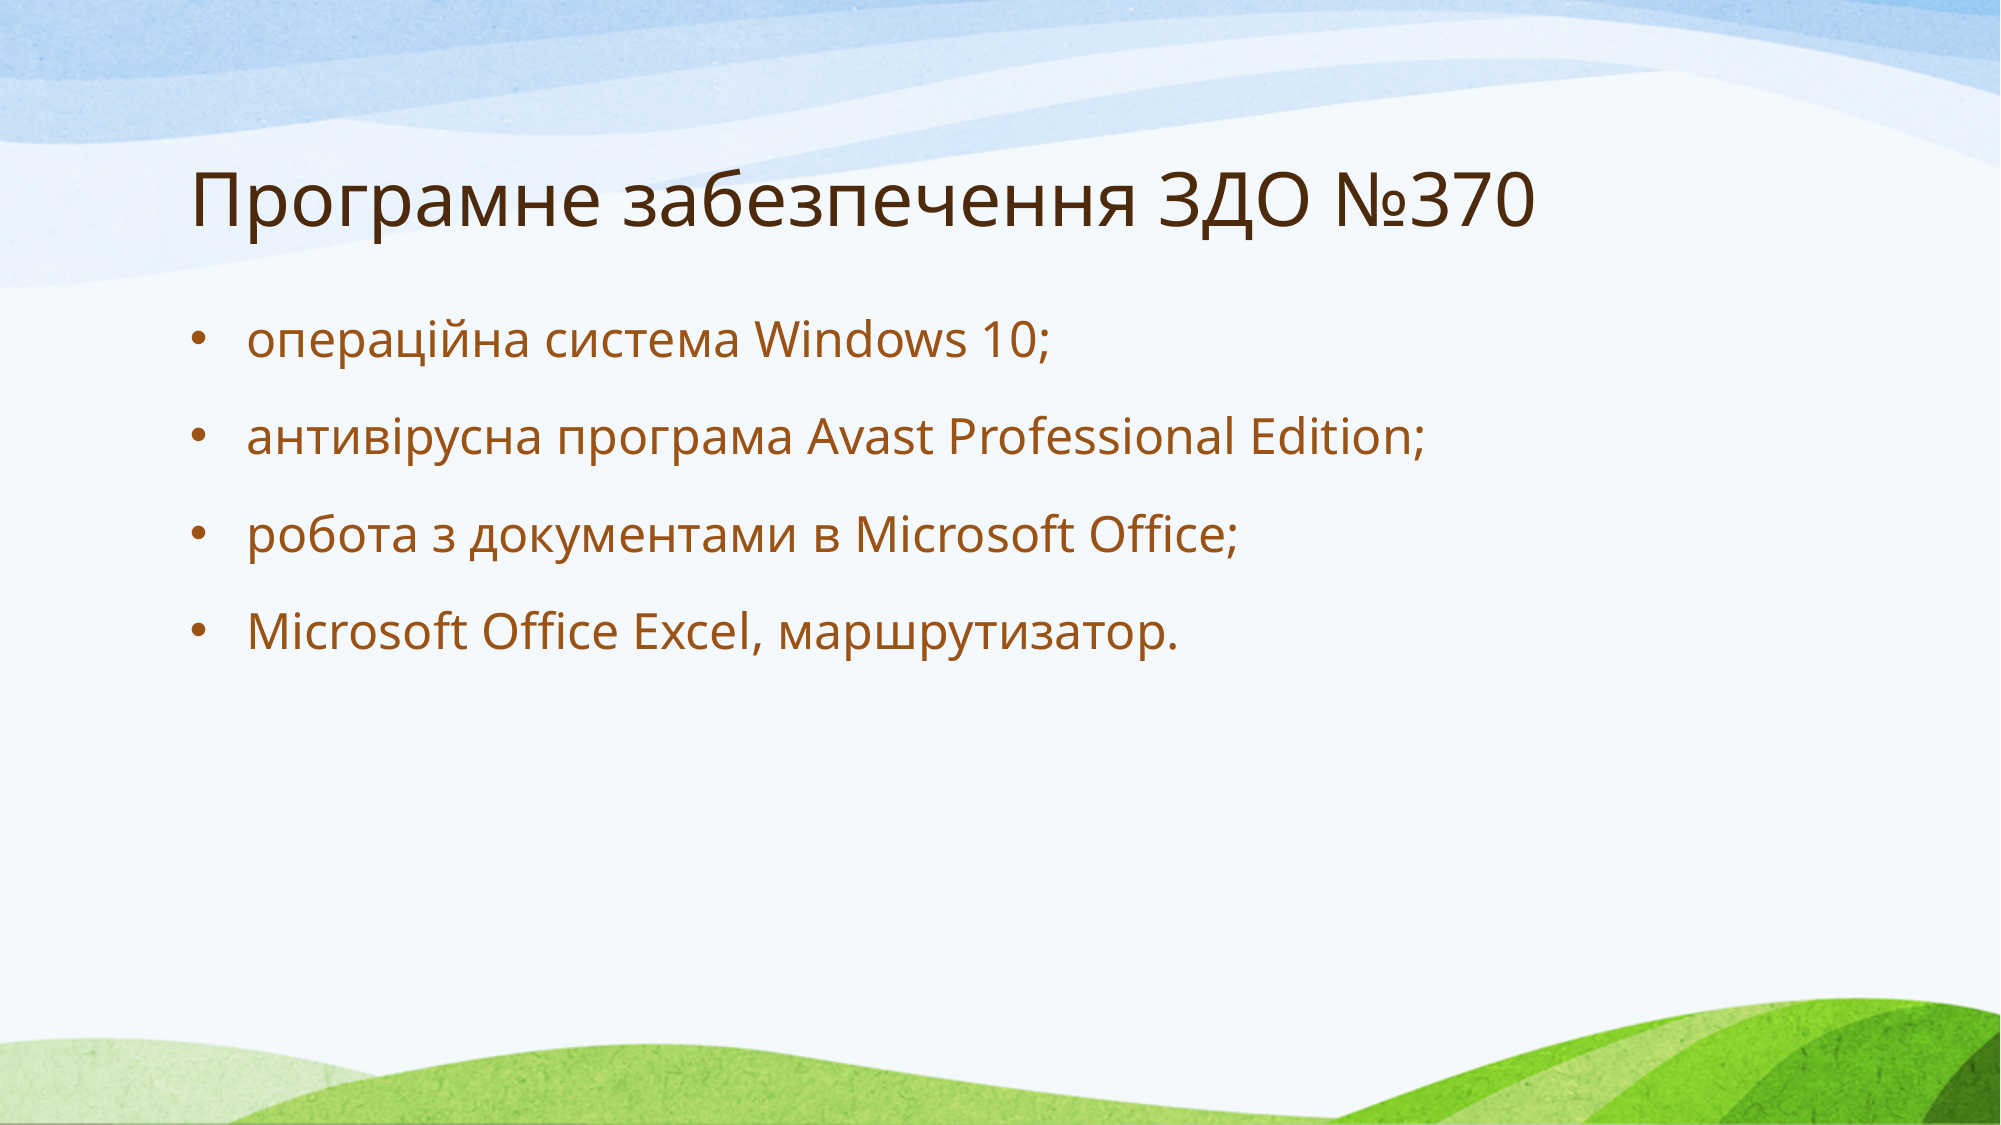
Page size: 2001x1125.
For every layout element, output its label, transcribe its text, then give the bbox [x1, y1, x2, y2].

title Програмне забезпечення ЗДО №370 [174, 50, 1825, 250]
picture [0, 0, 2001, 1125]
list операційна система Windows 10; антивірусна програма Avast Professional Edition; робота з документами в Microsoft Office; Microsoft Office Excel, маршрутизатор. [174, 299, 1936, 987]
